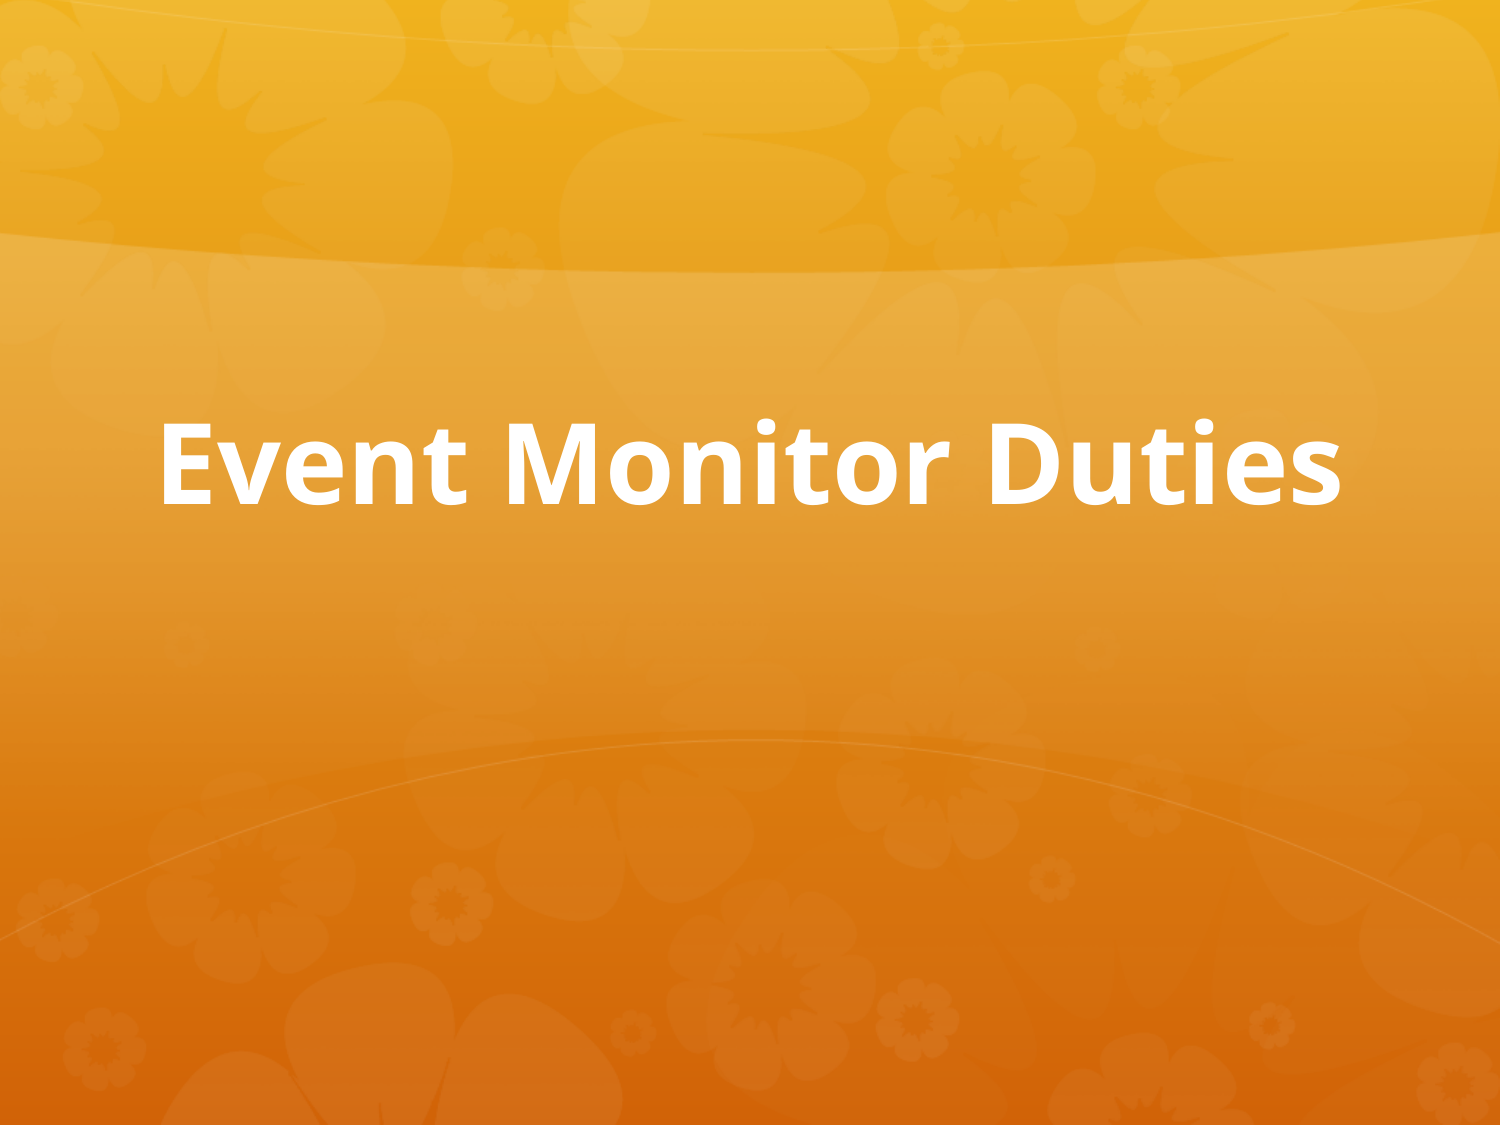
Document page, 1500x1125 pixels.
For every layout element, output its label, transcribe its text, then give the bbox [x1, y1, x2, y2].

title Event Monitor Duties [127, 261, 1372, 538]
picture [0, 0, 1500, 1125]
